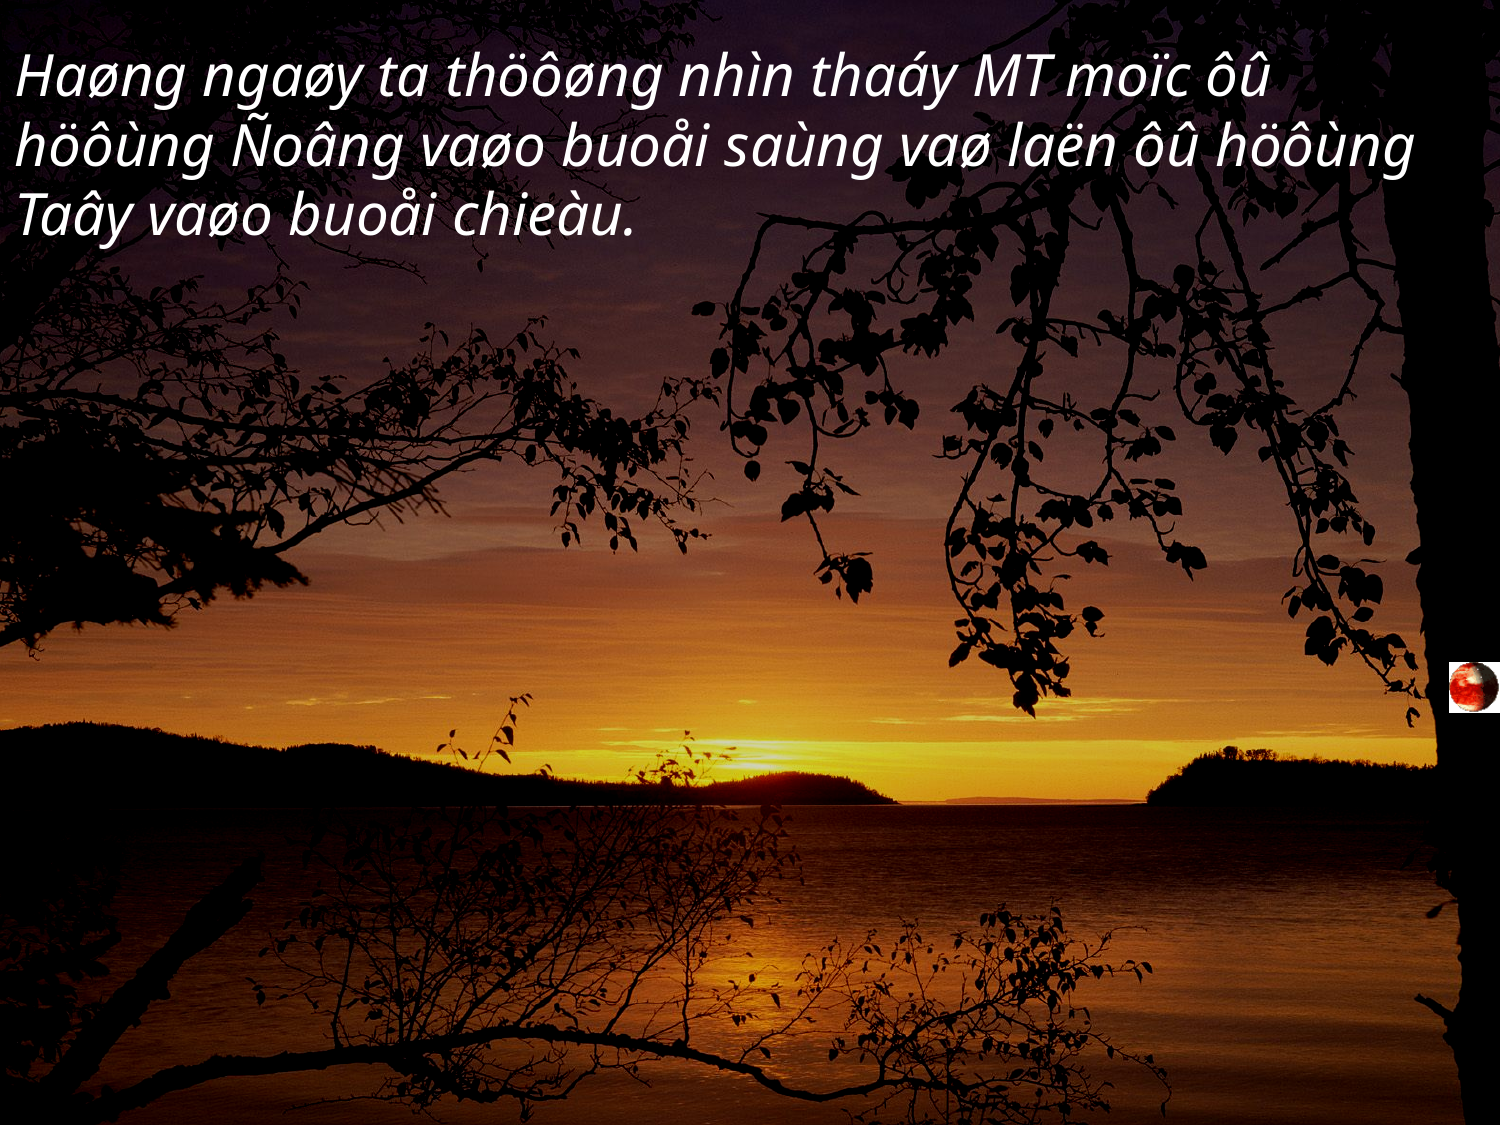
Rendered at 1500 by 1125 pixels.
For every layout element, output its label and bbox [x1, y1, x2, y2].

picture [1449, 662, 1500, 713]
list [0, 0, 1500, 1125]
